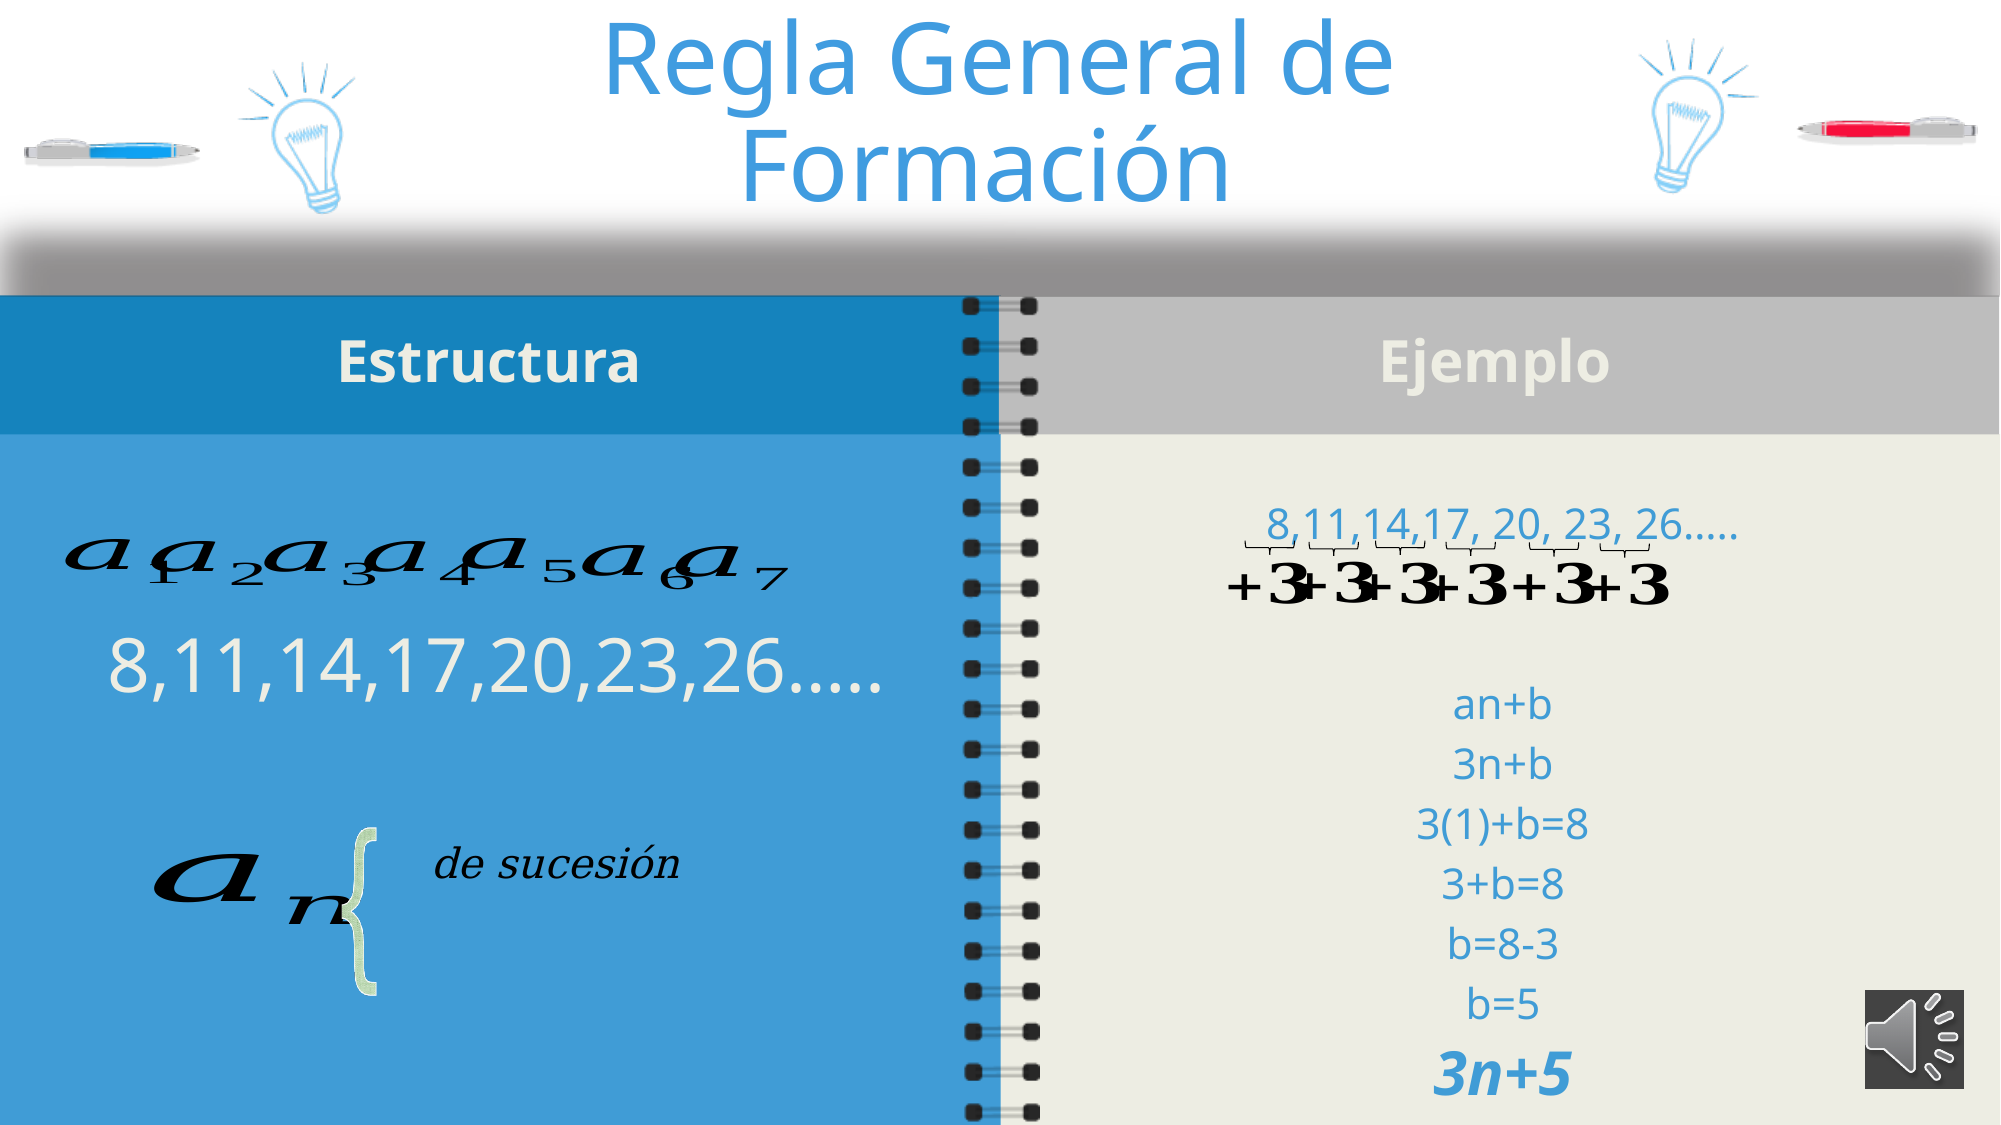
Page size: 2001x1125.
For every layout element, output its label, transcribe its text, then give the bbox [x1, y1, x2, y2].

text_box [1375, 540, 1426, 555]
picture [0, 33, 2000, 1125]
list 8,11,14,17,20,23,26….. [53, 436, 940, 1052]
picture [337, 824, 384, 1001]
list Estructura [53, 295, 940, 433]
text_box [1528, 542, 1580, 557]
picture [1864, 989, 1965, 1090]
list Ejemplo [1059, 296, 1946, 431]
list 8,11,14,17, 20, 23, 26….. an+b 3n+b 3(1)+b=8 3+b=8 b=8-3 b=5 3n+5 [1060, 430, 1946, 1125]
text_box [1599, 543, 1650, 558]
text_box [1244, 540, 1295, 555]
text_box [1445, 541, 1496, 556]
text_box [1308, 541, 1359, 556]
title Regla General de Formación [372, 0, 1625, 232]
